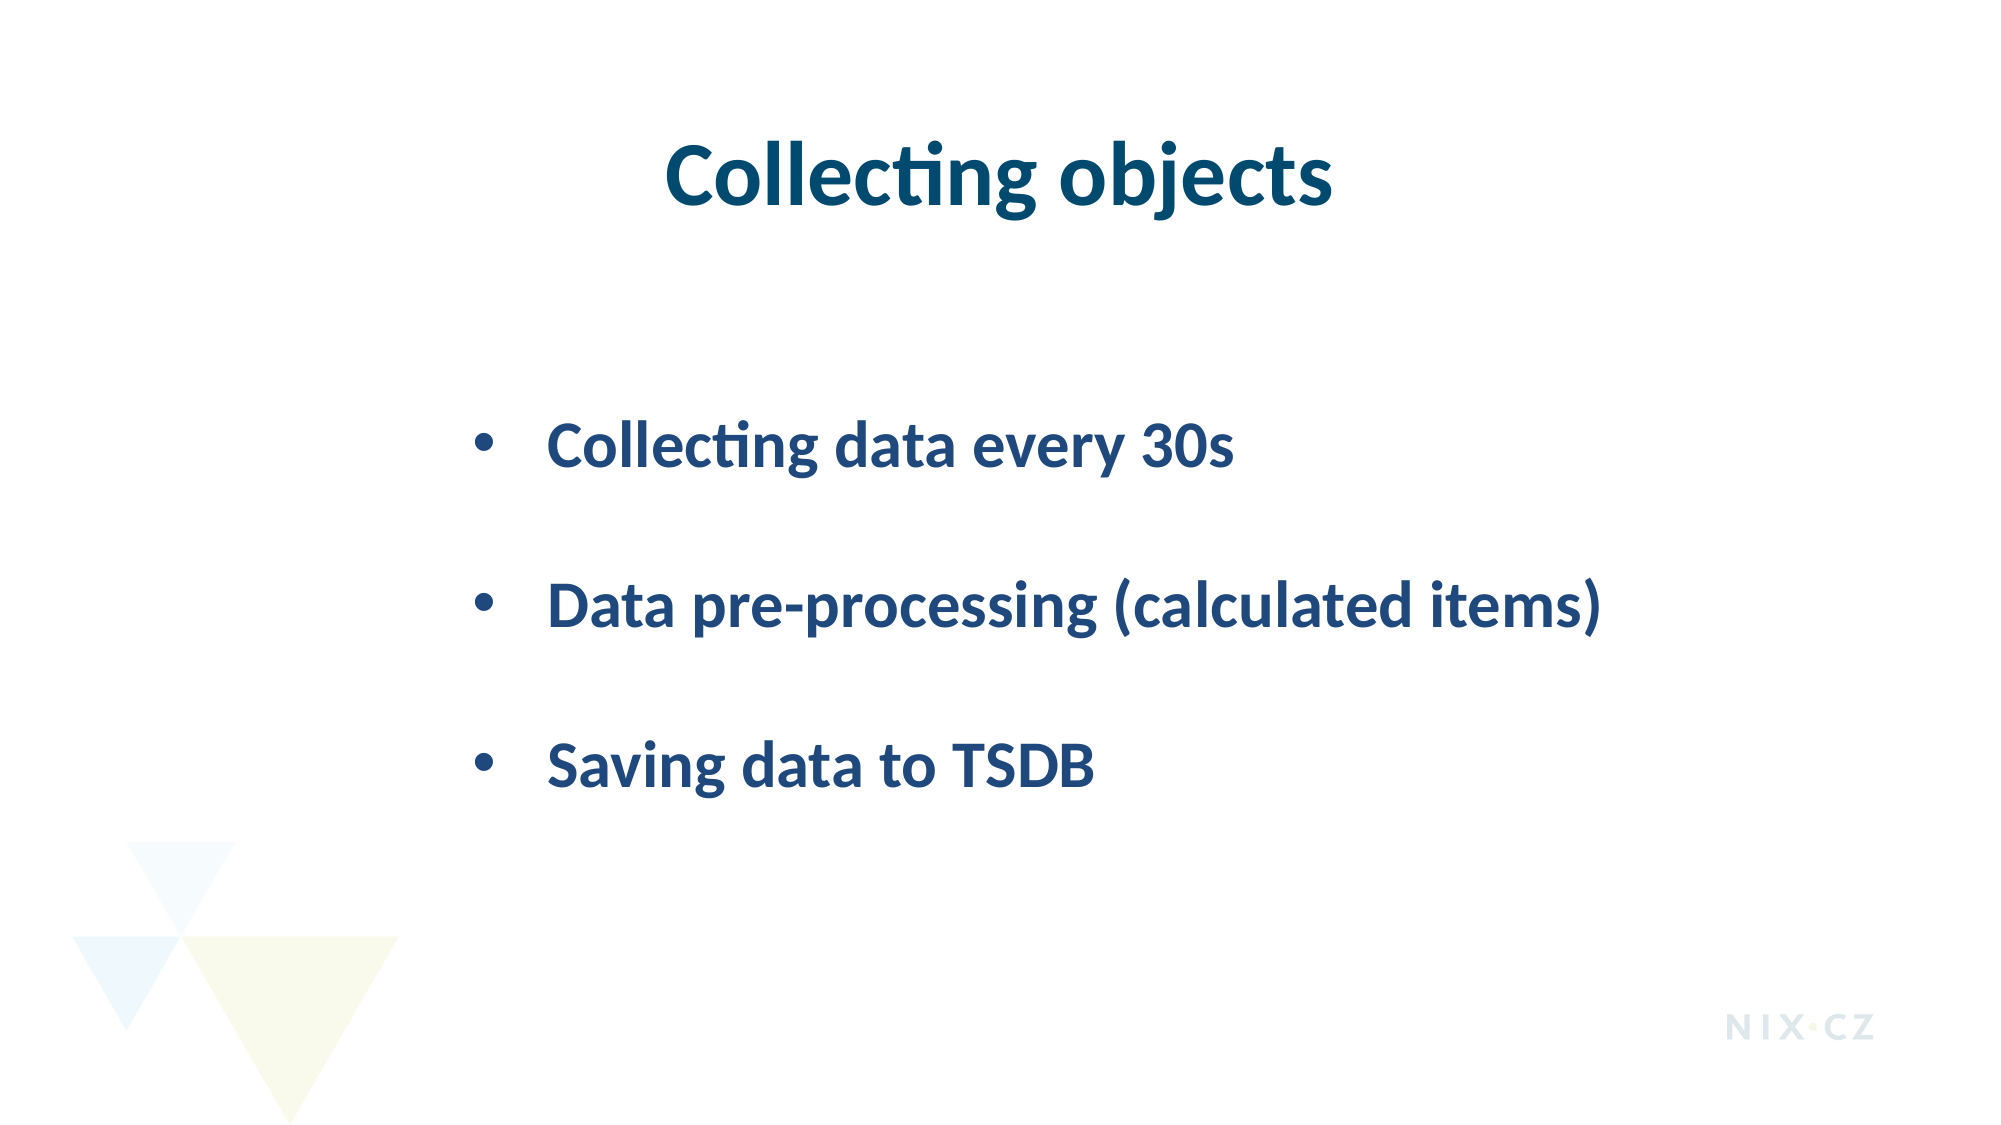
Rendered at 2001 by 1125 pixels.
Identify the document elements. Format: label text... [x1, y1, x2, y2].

text_box Collecting objects [99, 75, 1900, 263]
text_box Collecting data every 30s Data pre-processing (calculated items) Saving data to TSDB [457, 313, 1737, 899]
